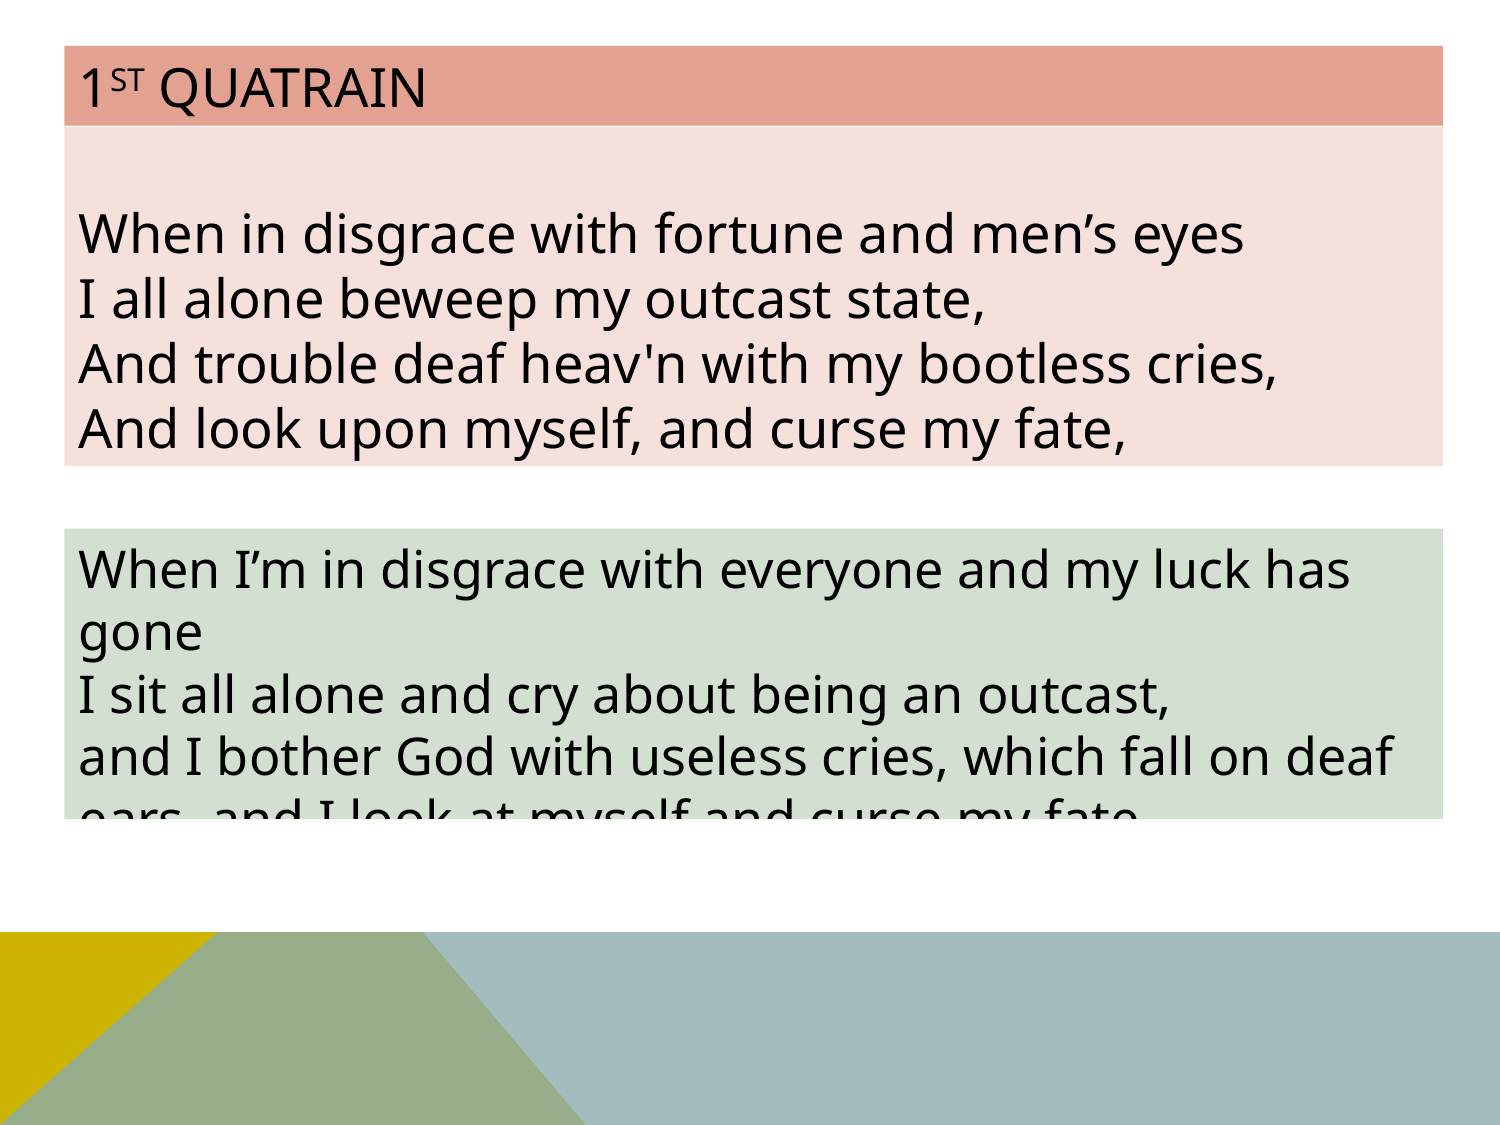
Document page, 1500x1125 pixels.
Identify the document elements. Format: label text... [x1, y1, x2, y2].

text_box When in disgrace with fortune and men’s eyes I all alone beweep my outcast state, And trouble deaf heav'n with my bootless cries, And look upon myself, and curse my fate, [64, 126, 1443, 467]
text_box 1ST QUATRAIN [64, 45, 1443, 126]
text_box When I’m in disgrace with everyone and my luck has gone I sit all alone and cry about being an outcast, and I bother God with useless cries, which fall on deaf ears, and I look at myself and curse my fate, [64, 528, 1443, 818]
picture [0, 818, 1500, 932]
